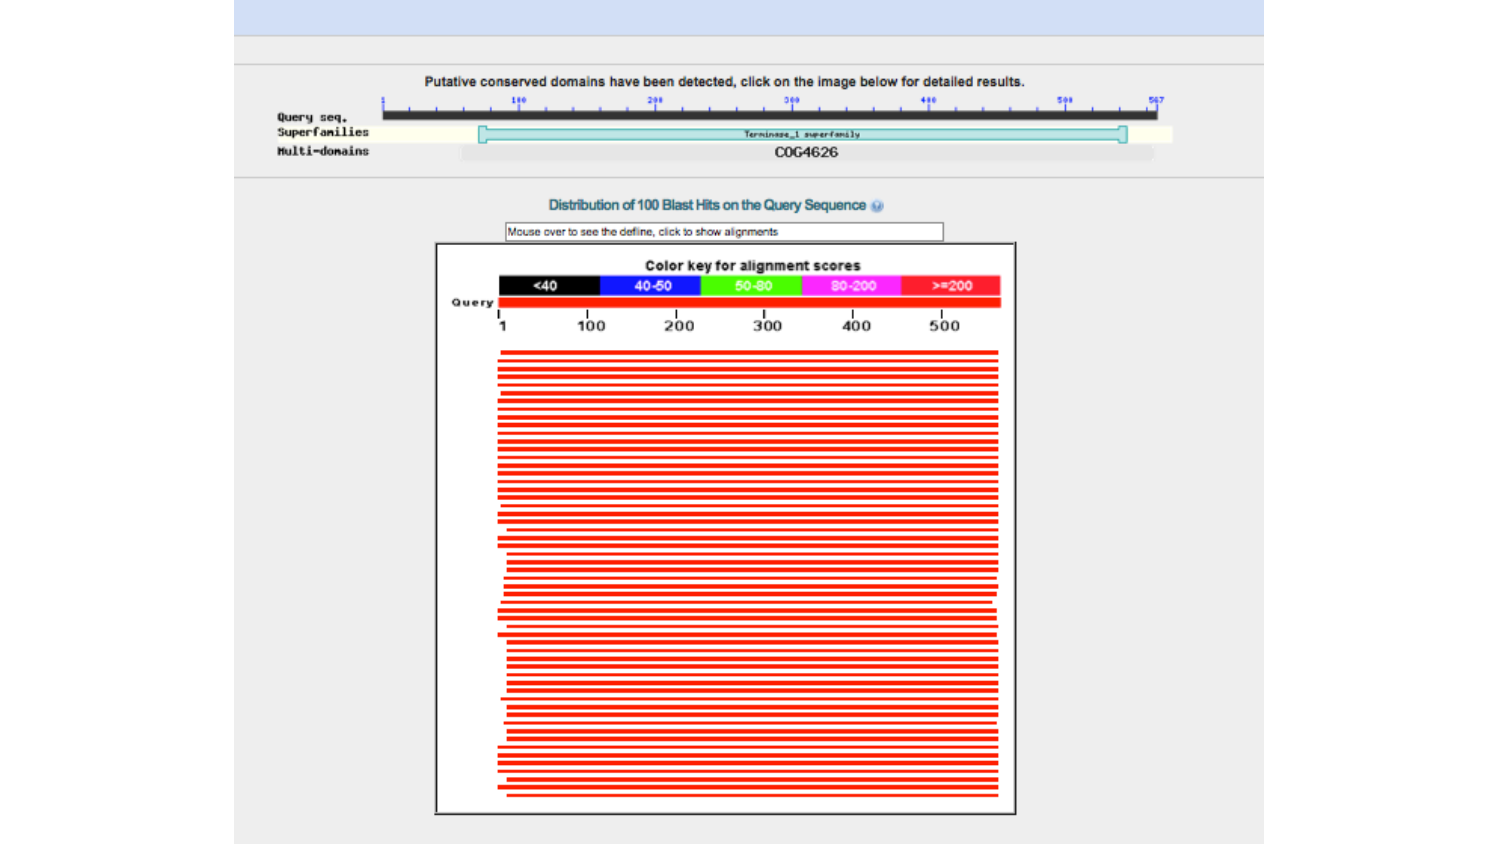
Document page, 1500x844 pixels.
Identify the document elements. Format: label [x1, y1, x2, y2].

picture [234, 0, 1264, 844]
